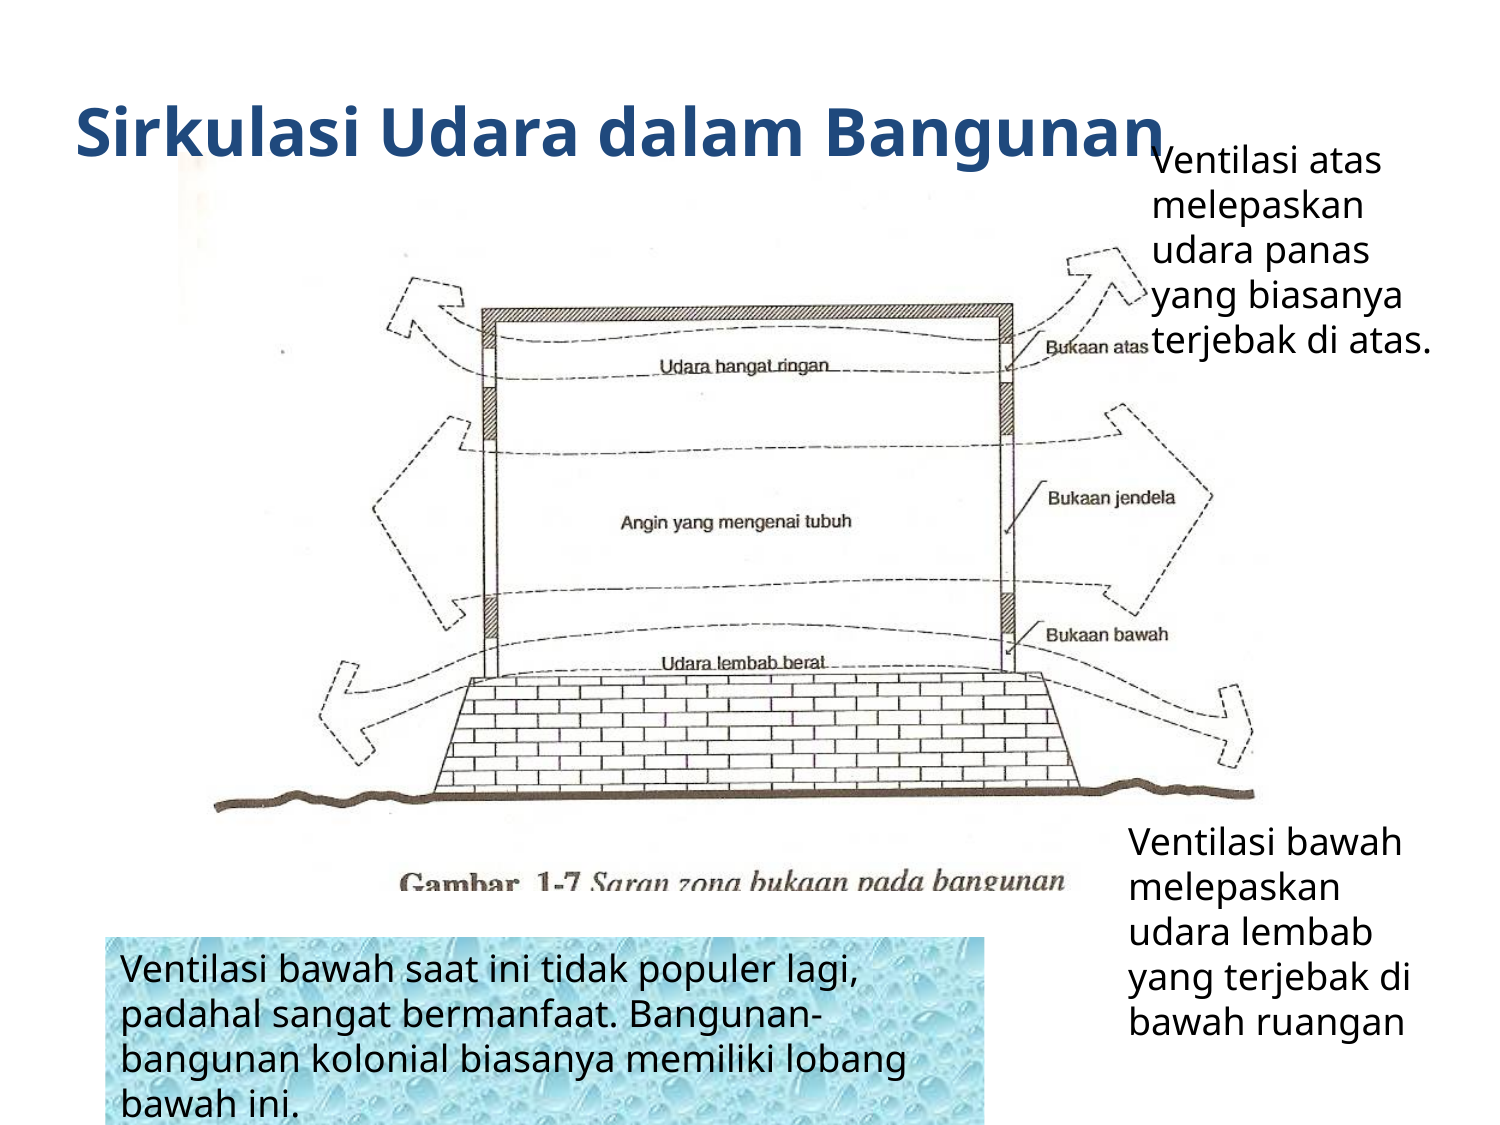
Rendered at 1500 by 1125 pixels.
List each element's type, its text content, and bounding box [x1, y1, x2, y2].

text_box Ventilasi bawah melepaskan udara lembab yang terjebak di bawah ruangan [1113, 810, 1465, 1051]
text_box Ventilasi bawah saat ini tidak populer lagi, padahal sangat bermanfaat. Bangunan-bangunan kolonial biasanya memiliki lobang bawah ini. [105, 937, 985, 1125]
text_box Sirkulasi Udara dalam Bangunan [60, 81, 1182, 177]
picture [178, 152, 1269, 891]
text_box Ventilasi atas melepaskan udara panas yang biasanya terjebak di atas. [1136, 128, 1477, 369]
